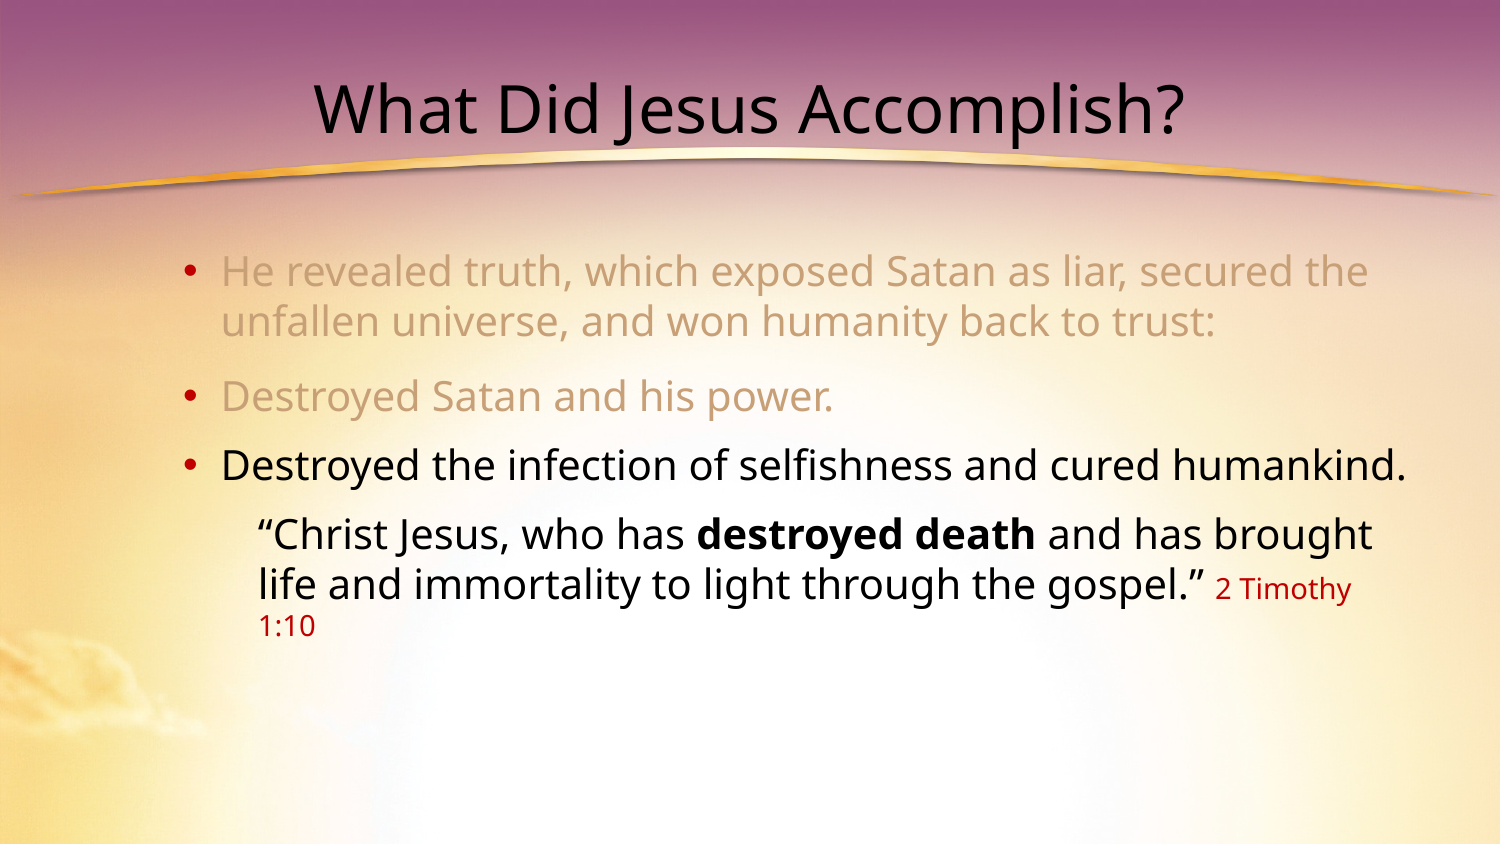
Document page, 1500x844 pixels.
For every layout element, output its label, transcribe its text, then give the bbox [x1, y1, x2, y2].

list He revealed truth, which exposed Satan as liar, secured the unfallen universe, and won humanity back to trust: Destroyed Satan and his power. Destroyed the infection of selfishness and cured humankind. “Christ Jesus, who has destroyed death and has brought life and immortality to light through the gospel.” 2 Timothy 1:10 [168, 237, 1425, 774]
picture [0, 0, 1500, 844]
title What Did Jesus Accomplish? [75, 27, 1425, 155]
